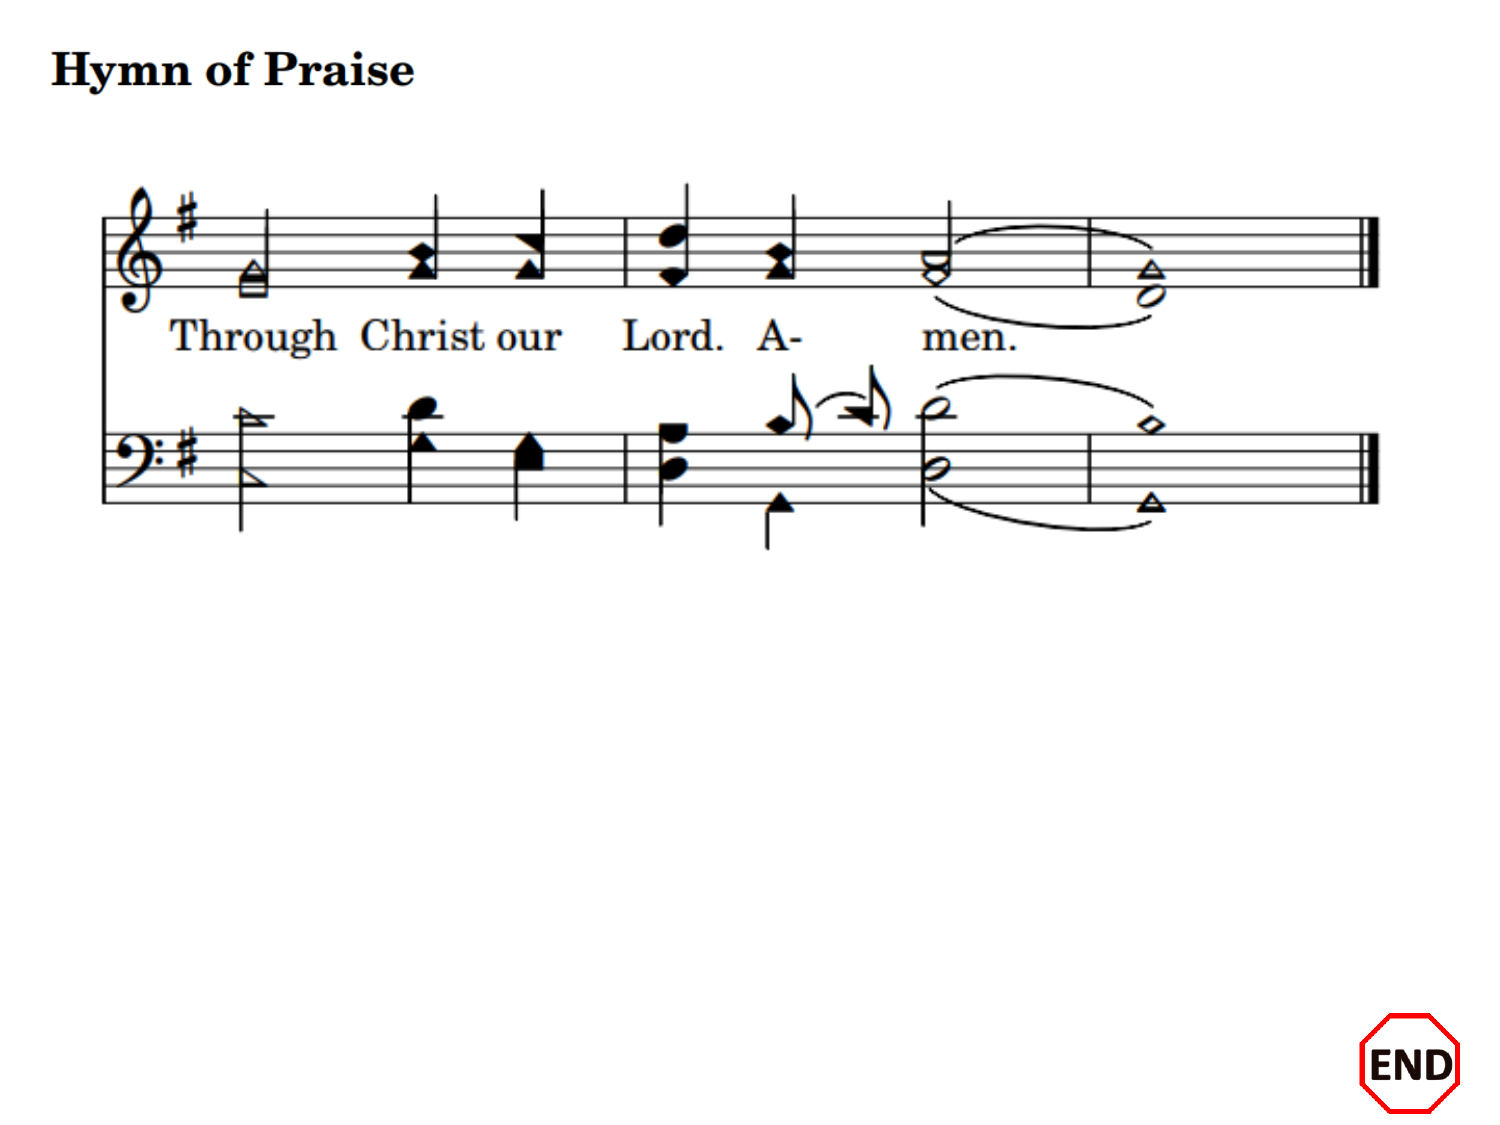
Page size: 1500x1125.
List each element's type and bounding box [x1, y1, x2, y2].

picture [1349, 1003, 1468, 1123]
picture [24, 37, 438, 103]
picture [88, 176, 1412, 563]
